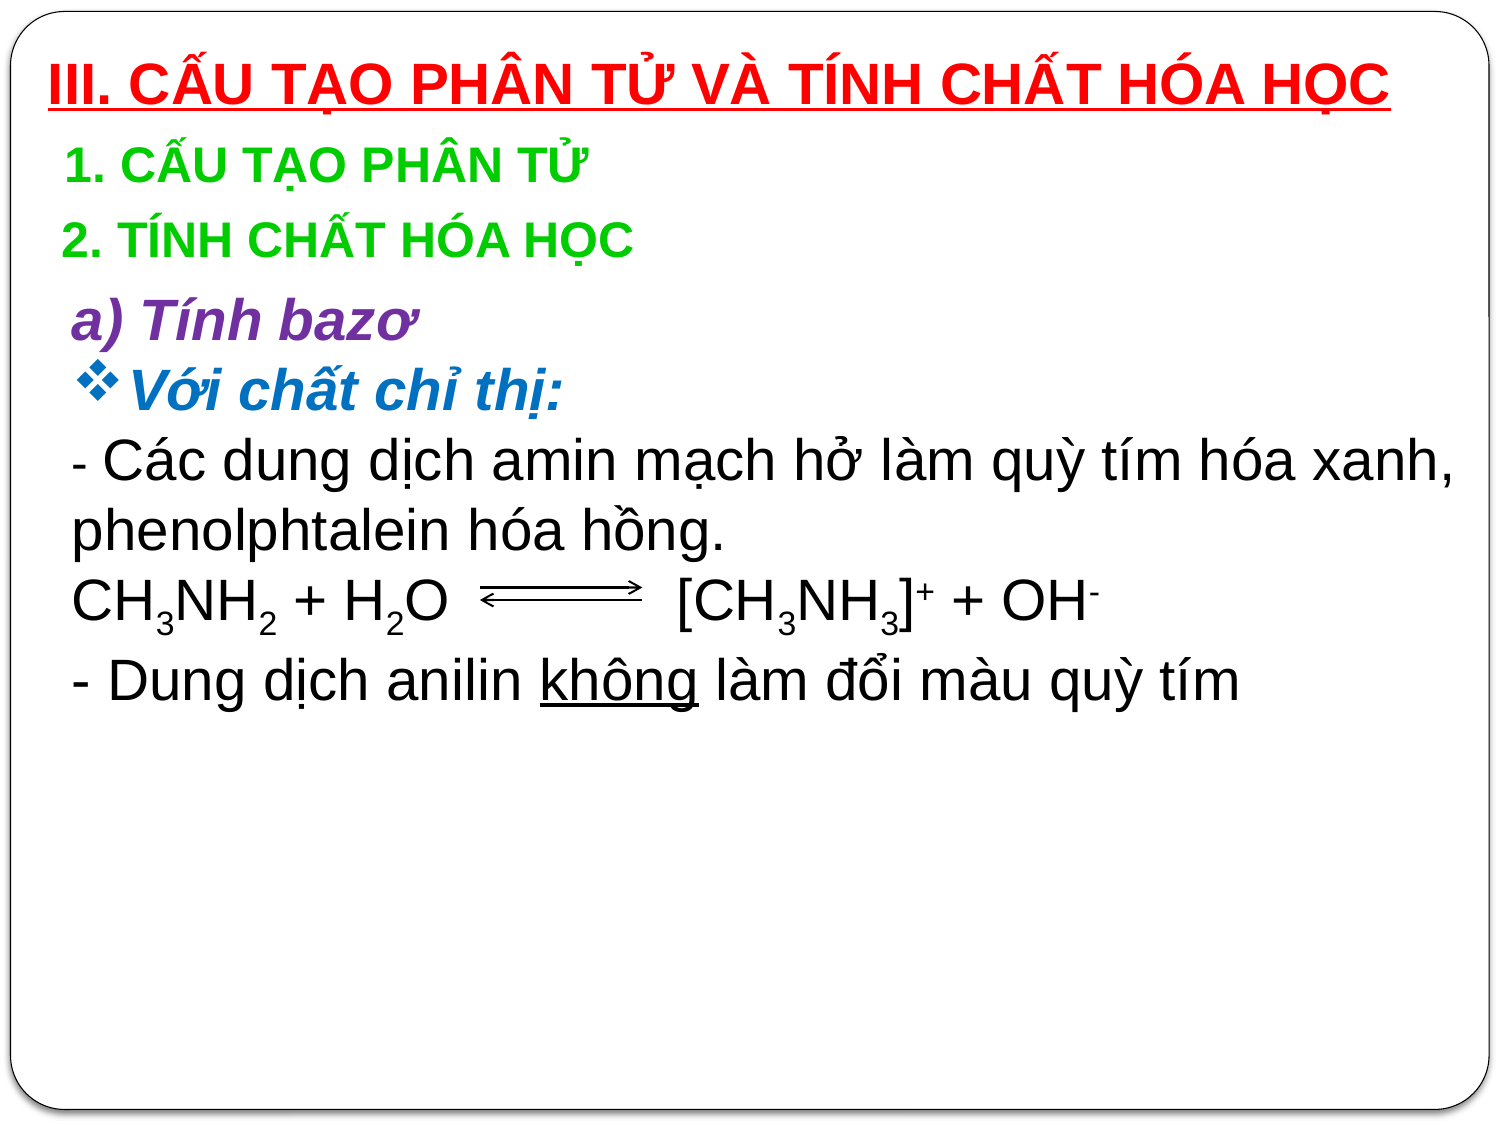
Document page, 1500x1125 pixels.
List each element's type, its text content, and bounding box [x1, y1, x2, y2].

text_box III. CẤU TẠO PHÂN TỬ VÀ TÍNH CHẤT HÓA HỌC [33, 38, 1406, 124]
text_box a) Tính bazơ Với chất chỉ thị: - Các dung dịch amin mạch hở làm quỳ tím hóa xanh, phenolphtalein hóa hồng. CH3NH2 + H2O [CH3NH3]+ + OH- - Dung dịch anilin không làm đổi màu quỳ tím [57, 274, 1488, 780]
text_box 2. TÍNH CHẤT HÓA HỌC [46, 199, 675, 275]
text_box 1. CẤU TẠO PHÂN TỬ [49, 124, 713, 200]
